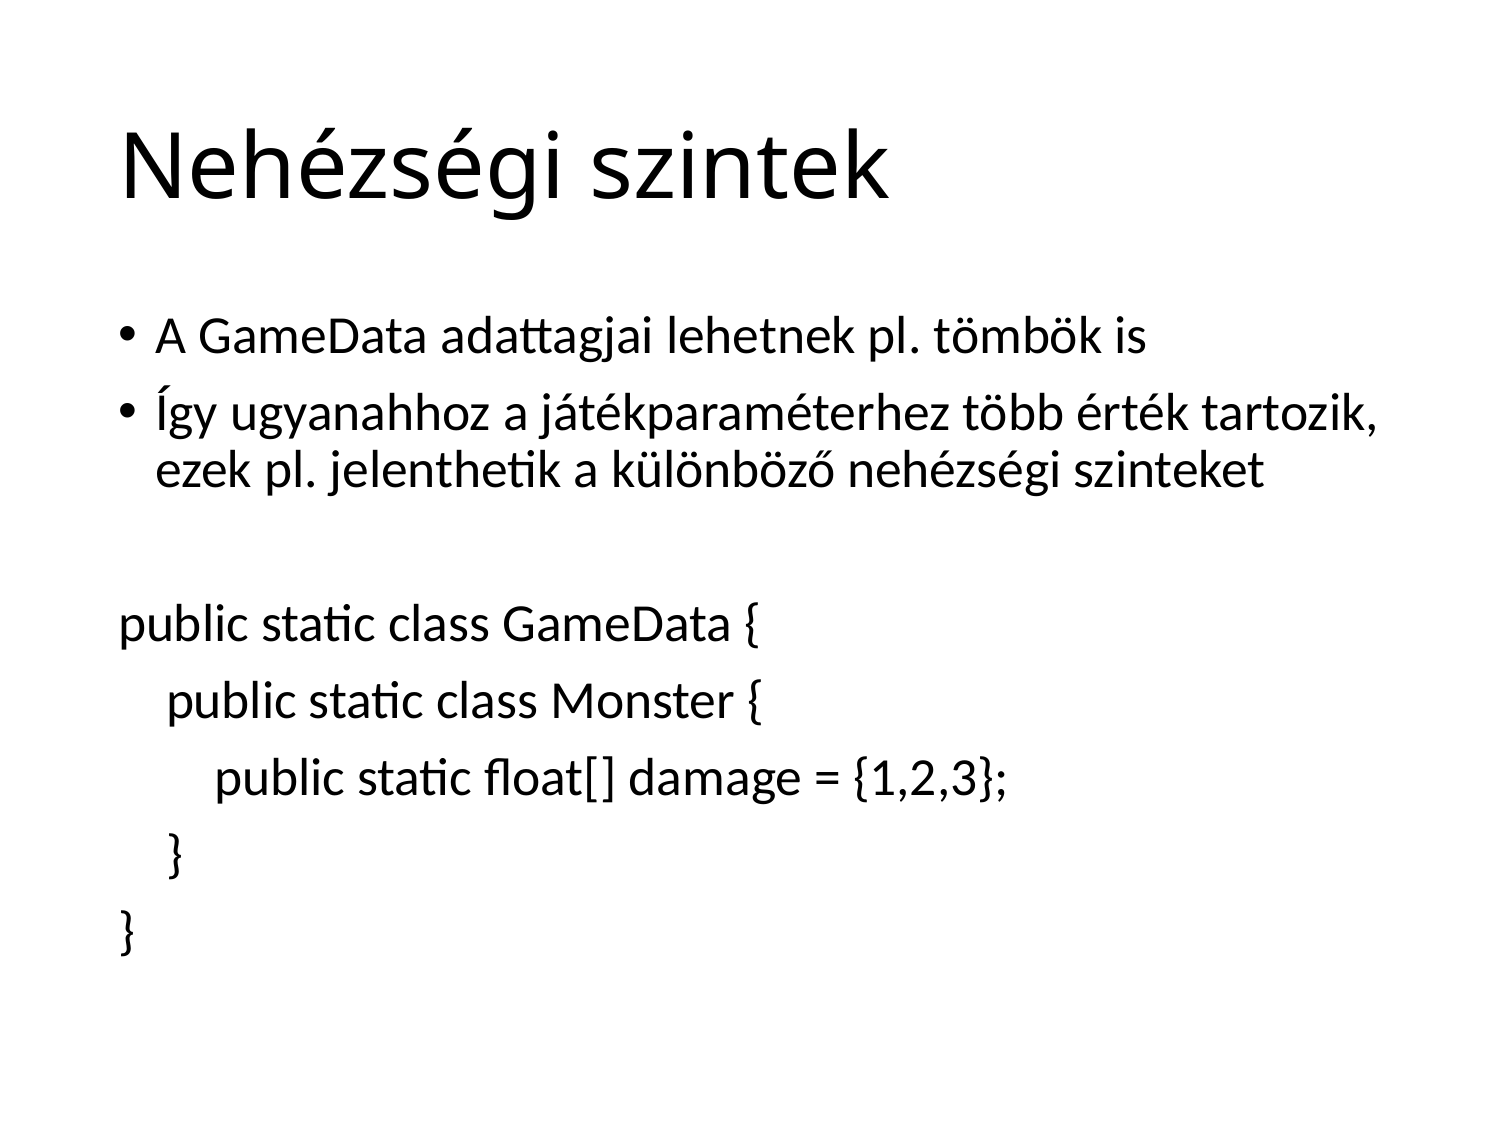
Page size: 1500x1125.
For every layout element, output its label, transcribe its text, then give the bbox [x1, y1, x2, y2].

title Nehézségi szintek [103, 59, 1397, 278]
list A GameData adattagjai lehetnek pl. tömbök is Így ugyanahhoz a játékparaméterhez több érték tartozik, ezek pl. jelenthetik a különböző nehézségi szinteket public static class GameData { public static class Monster { public static float[] damage = {1,2,3}; } } [103, 299, 1397, 1014]
